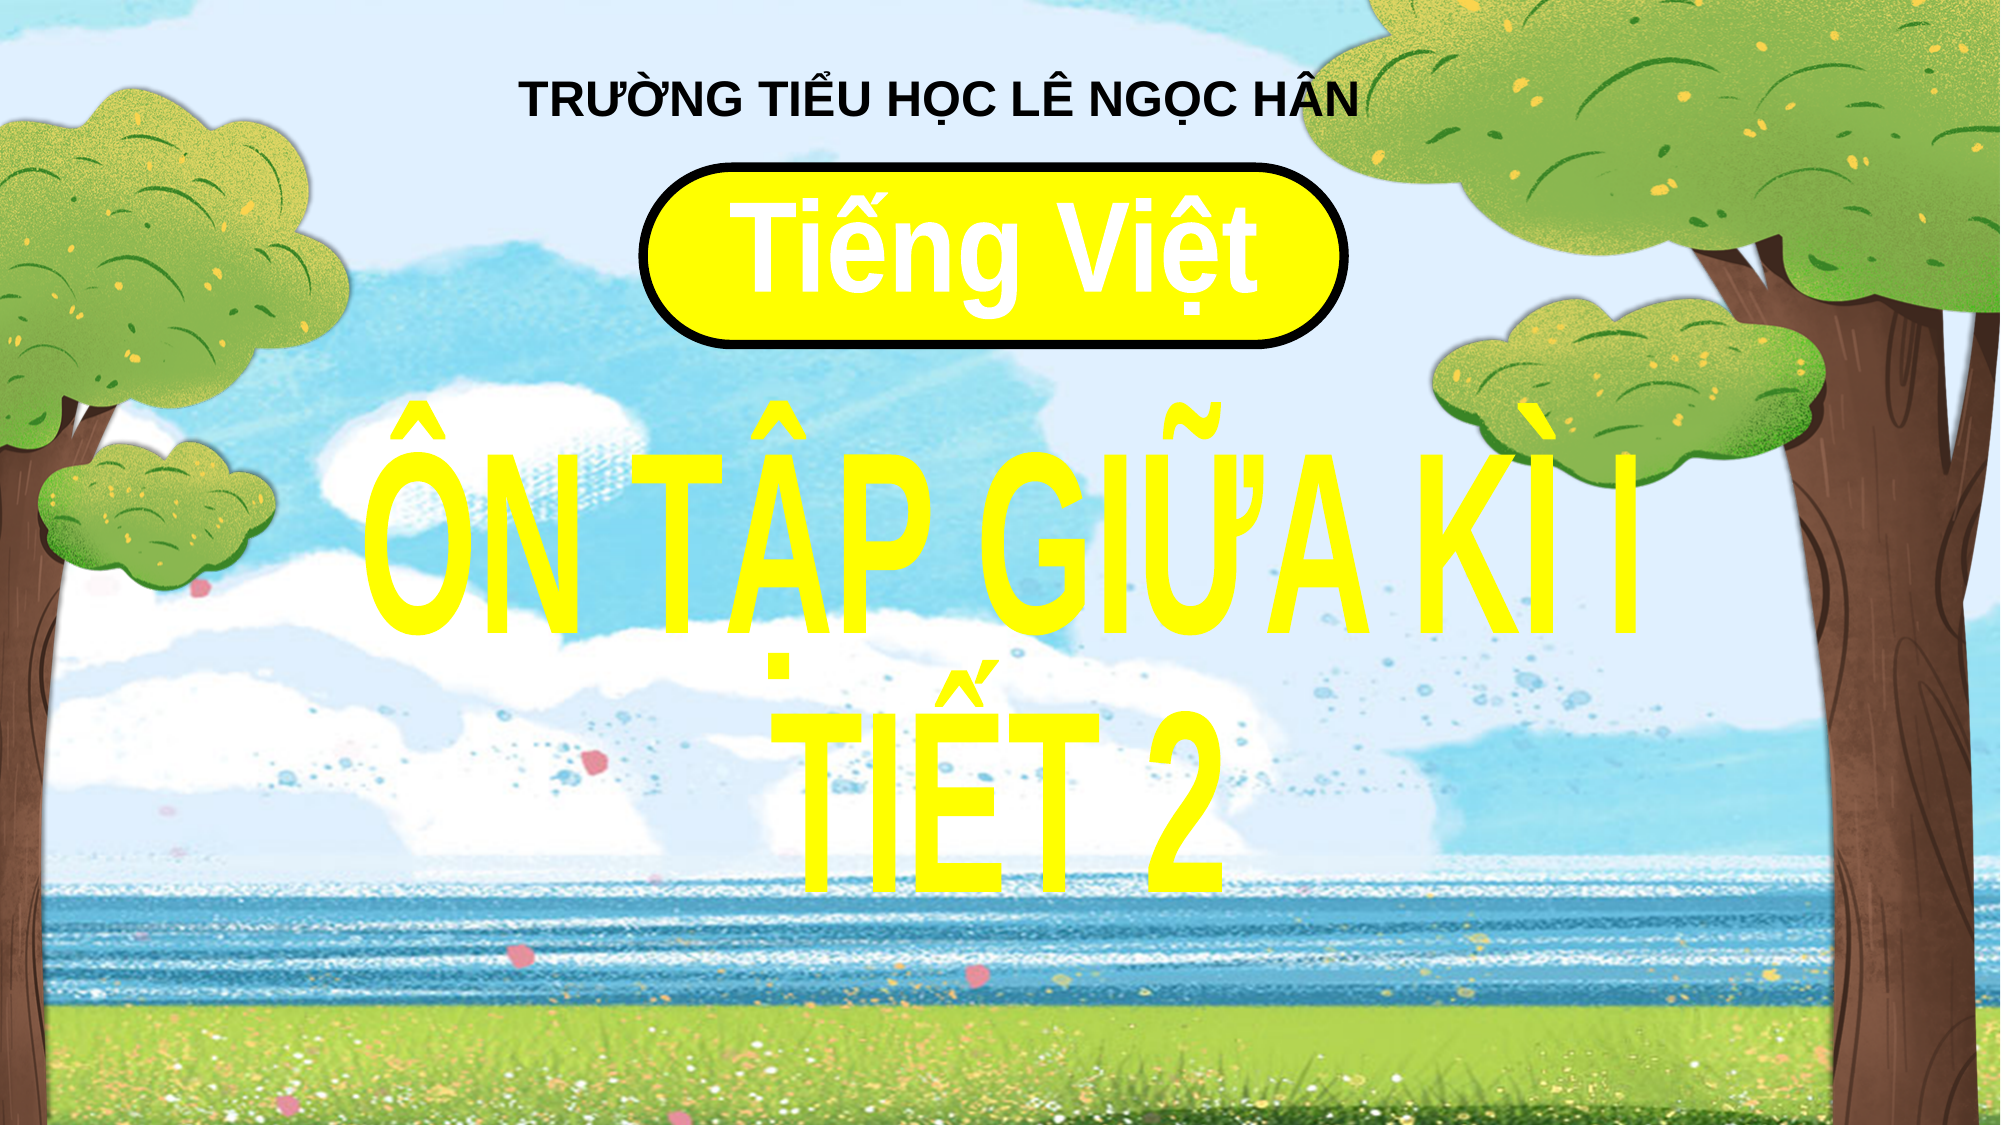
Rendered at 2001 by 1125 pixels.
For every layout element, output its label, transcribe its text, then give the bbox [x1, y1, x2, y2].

picture [0, 0, 2001, 1125]
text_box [643, 167, 1345, 345]
text_box TRƯỜNG TIỂU HỌC LÊ NGỌC HÂN [504, 58, 1298, 134]
